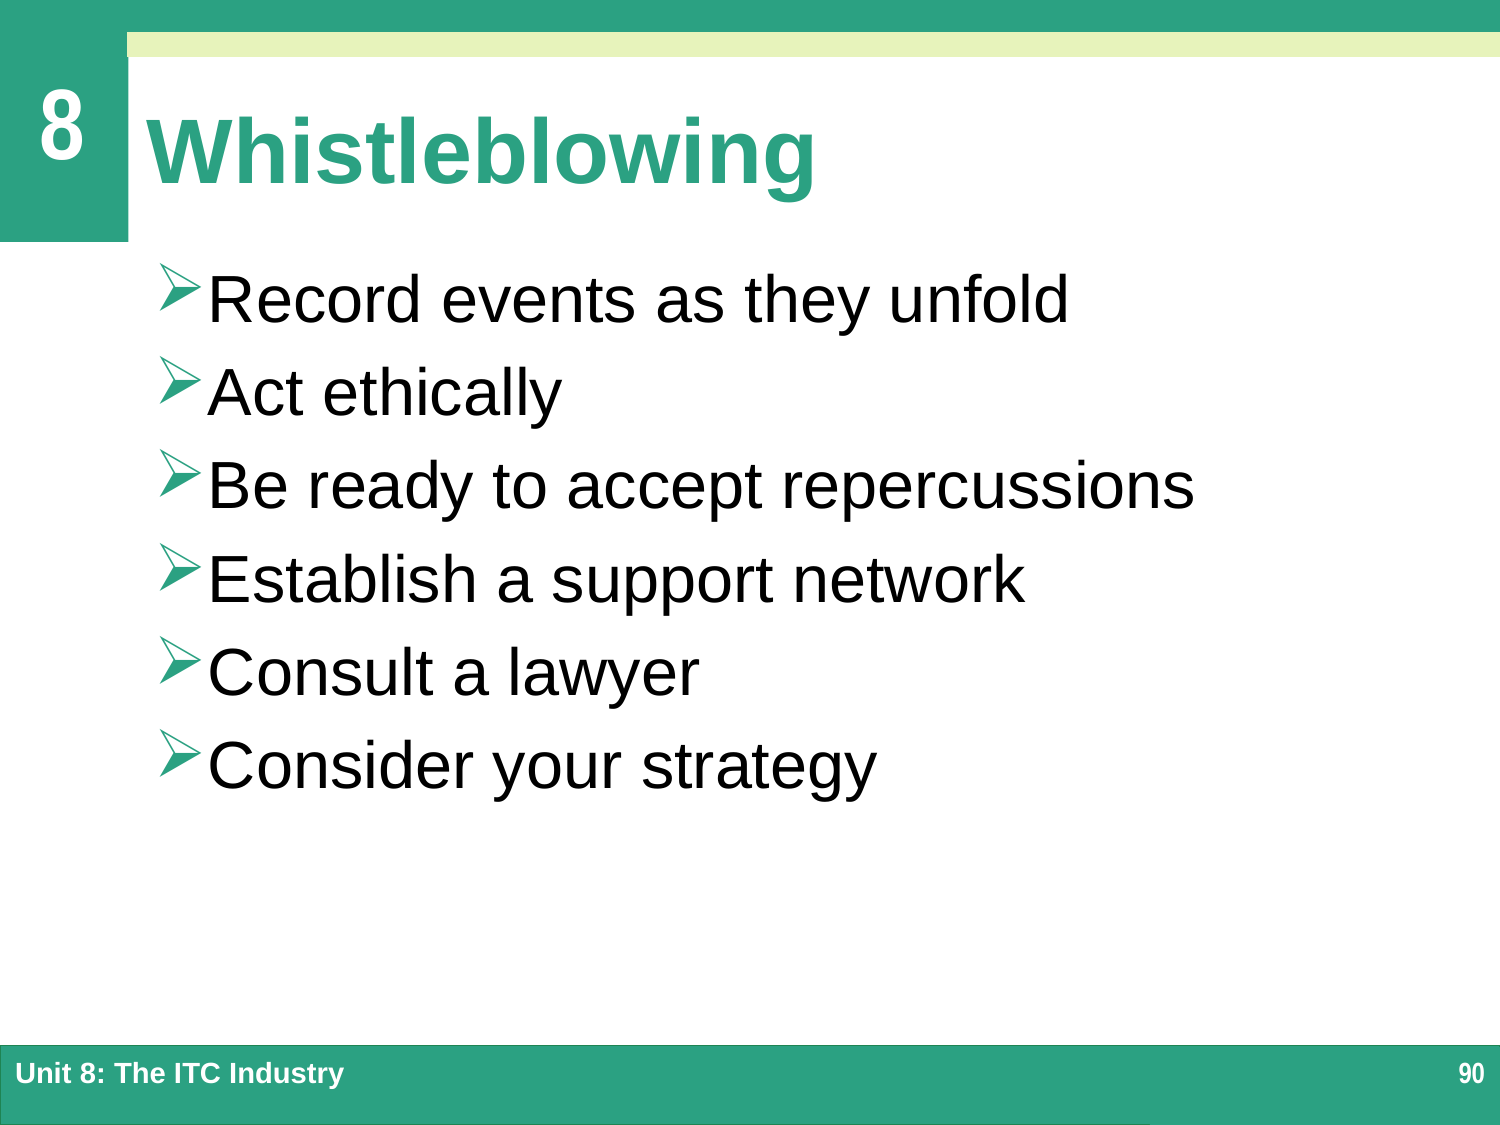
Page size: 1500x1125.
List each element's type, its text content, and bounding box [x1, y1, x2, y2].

footer Unit 8: The ITC Industry [0, 1046, 1149, 1125]
title Whistleblowing [131, 60, 1500, 234]
slide_number 90 [1149, 1046, 1500, 1125]
list Record events as they unfold Act ethically Be ready to accept repercussions Establish a support network Consult a lawyer Consider your strategy [64, 247, 1500, 1006]
